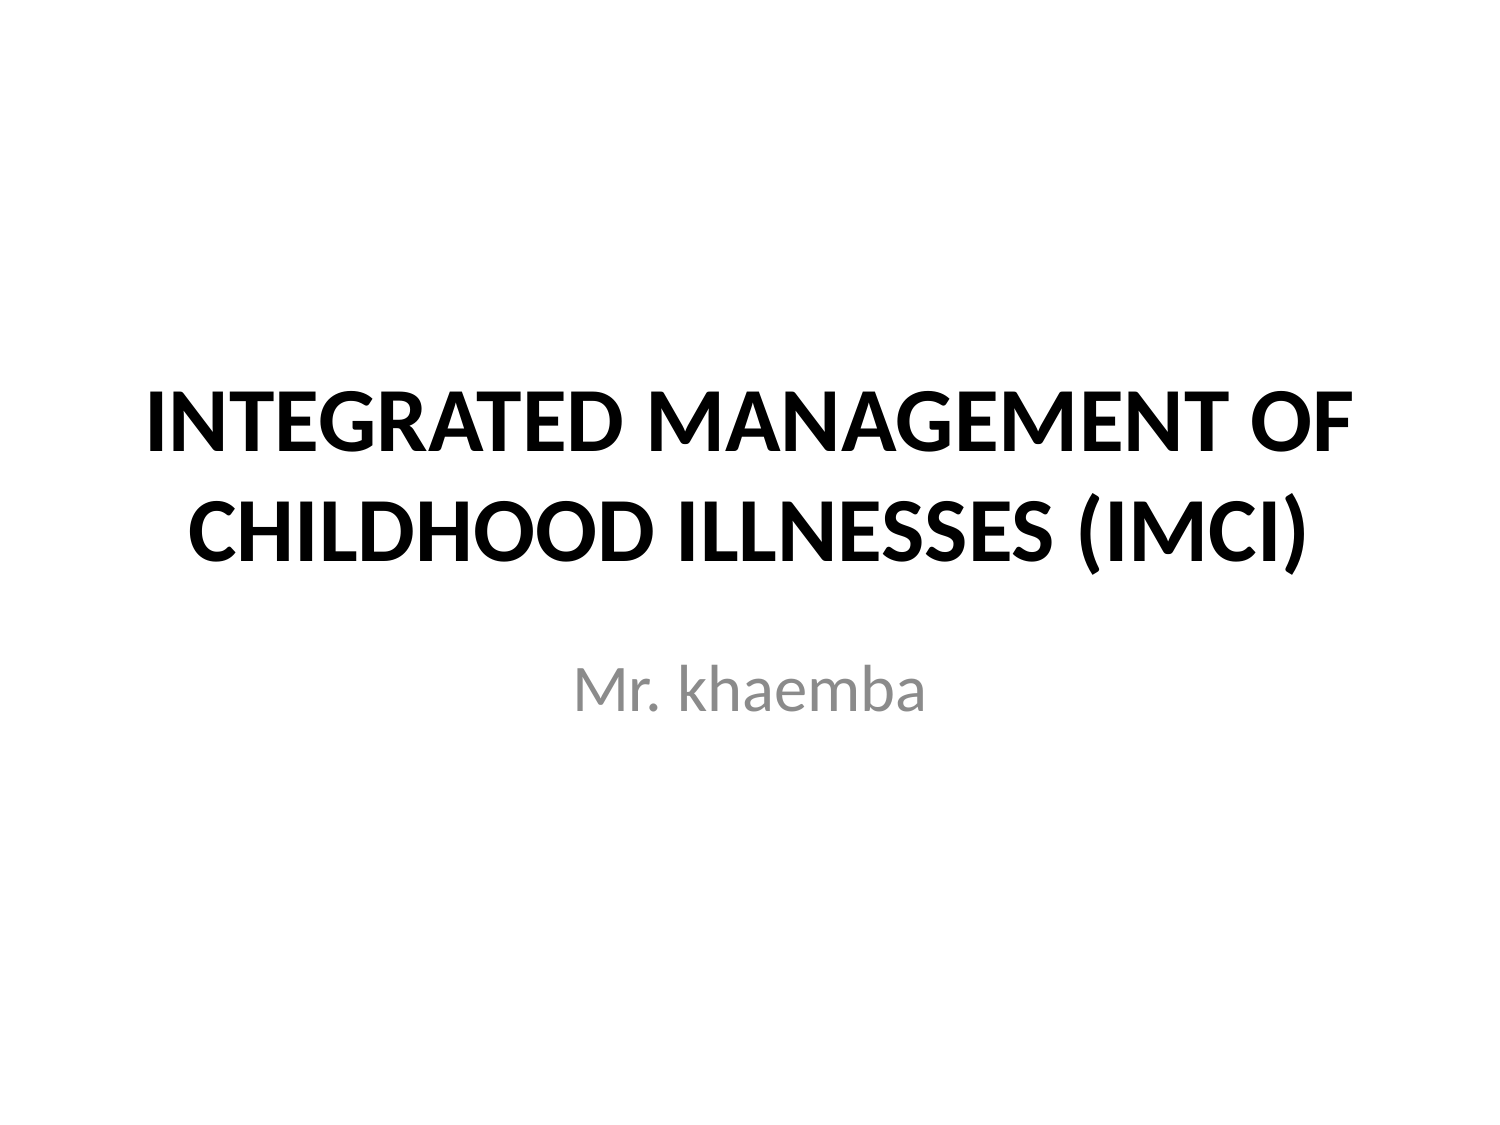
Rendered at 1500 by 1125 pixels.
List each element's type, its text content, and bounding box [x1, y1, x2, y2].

title INTEGRATED MANAGEMENT OF CHILDHOOD ILLNESSES (IMCI) [112, 349, 1388, 591]
subtitle Mr. khaemba [225, 637, 1275, 925]
